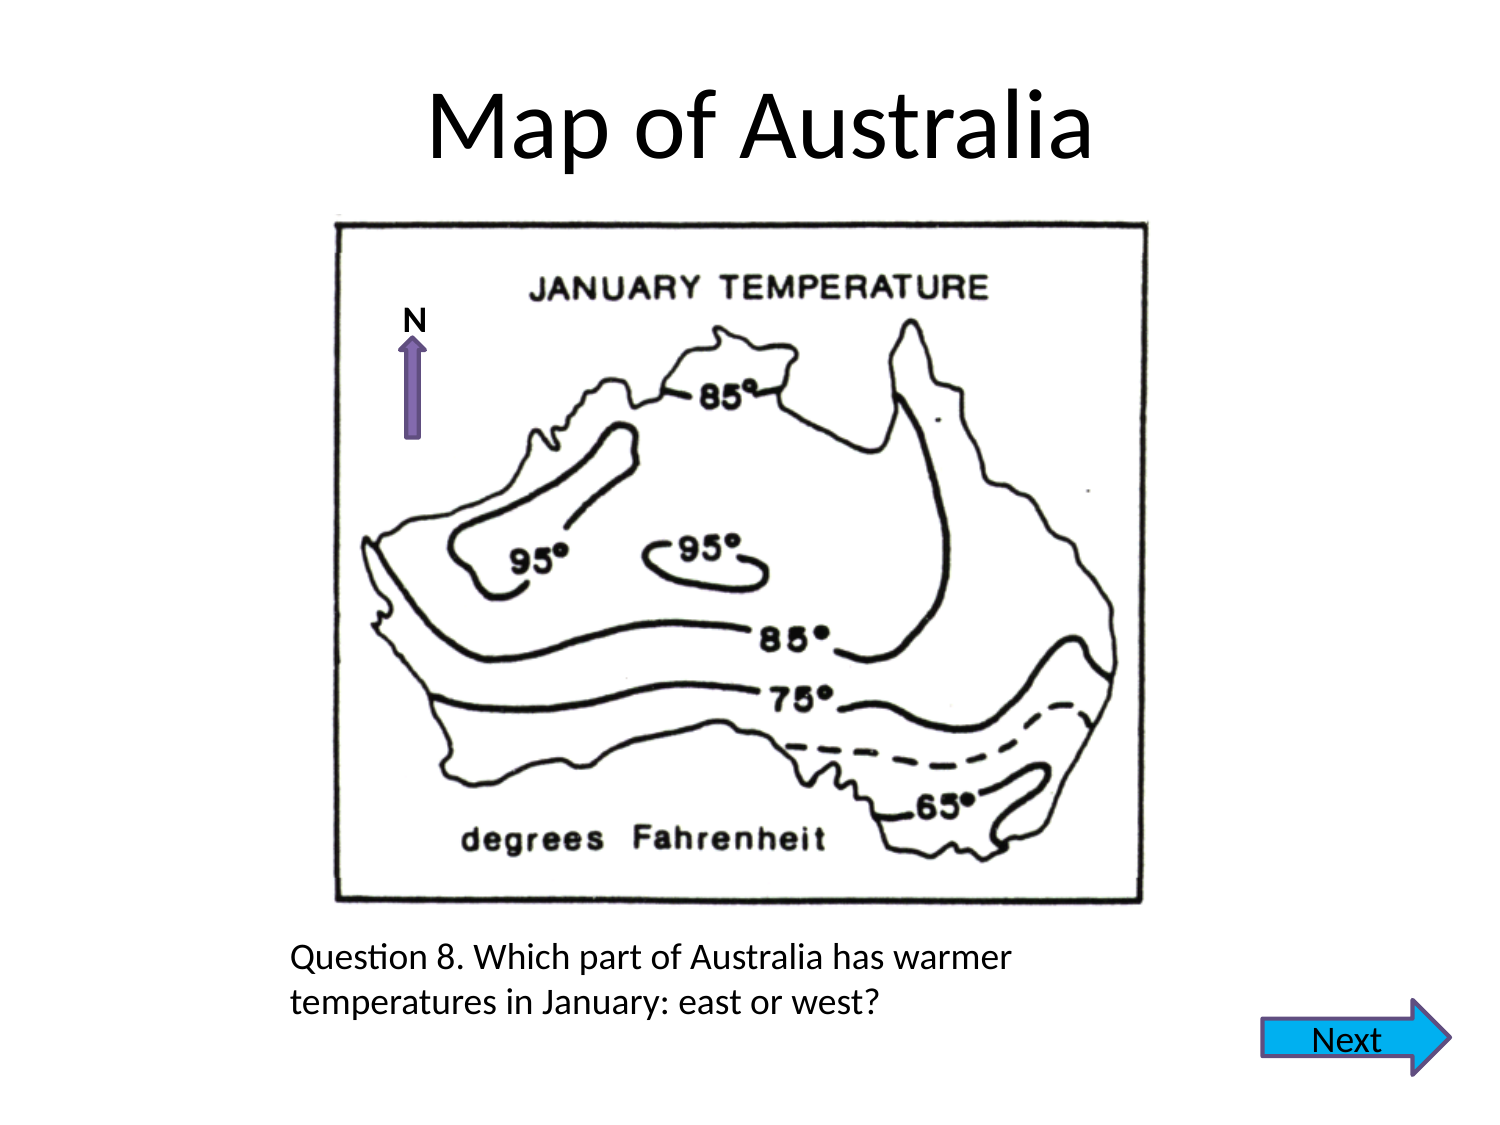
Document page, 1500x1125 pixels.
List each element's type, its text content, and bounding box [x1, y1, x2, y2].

text_box Question 8. Which part of Australia has warmer temperatures in January: east or west? [275, 924, 1225, 1075]
text_box Next [1260, 997, 1453, 1077]
text_box Map of Australia [410, 51, 1112, 186]
picture [324, 214, 1152, 911]
